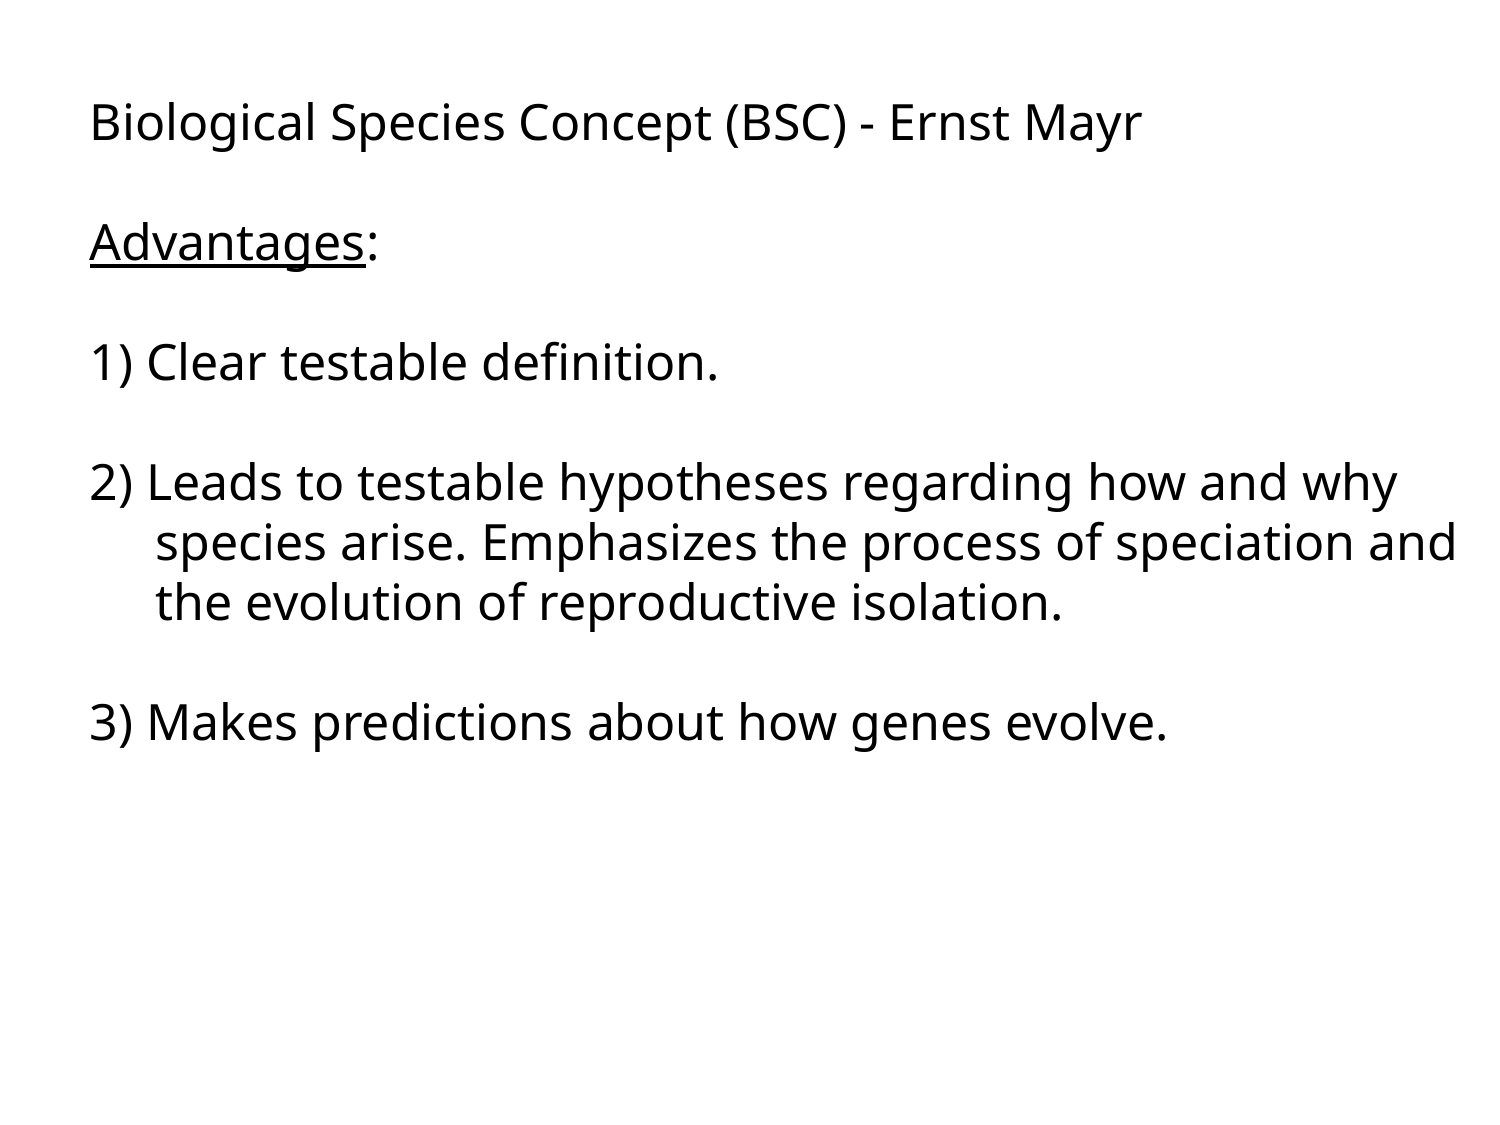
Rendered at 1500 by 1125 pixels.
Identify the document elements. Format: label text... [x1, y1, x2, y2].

text_box Biological Species Concept (BSC) - Ernst Mayr Advantages: 1) Clear testable definition. 2) Leads to testable hypotheses regarding how and why species arise. Emphasizes the process of speciation and the evolution of reproductive isolation. 3) Makes predictions about how genes evolve. [75, 82, 1475, 878]
